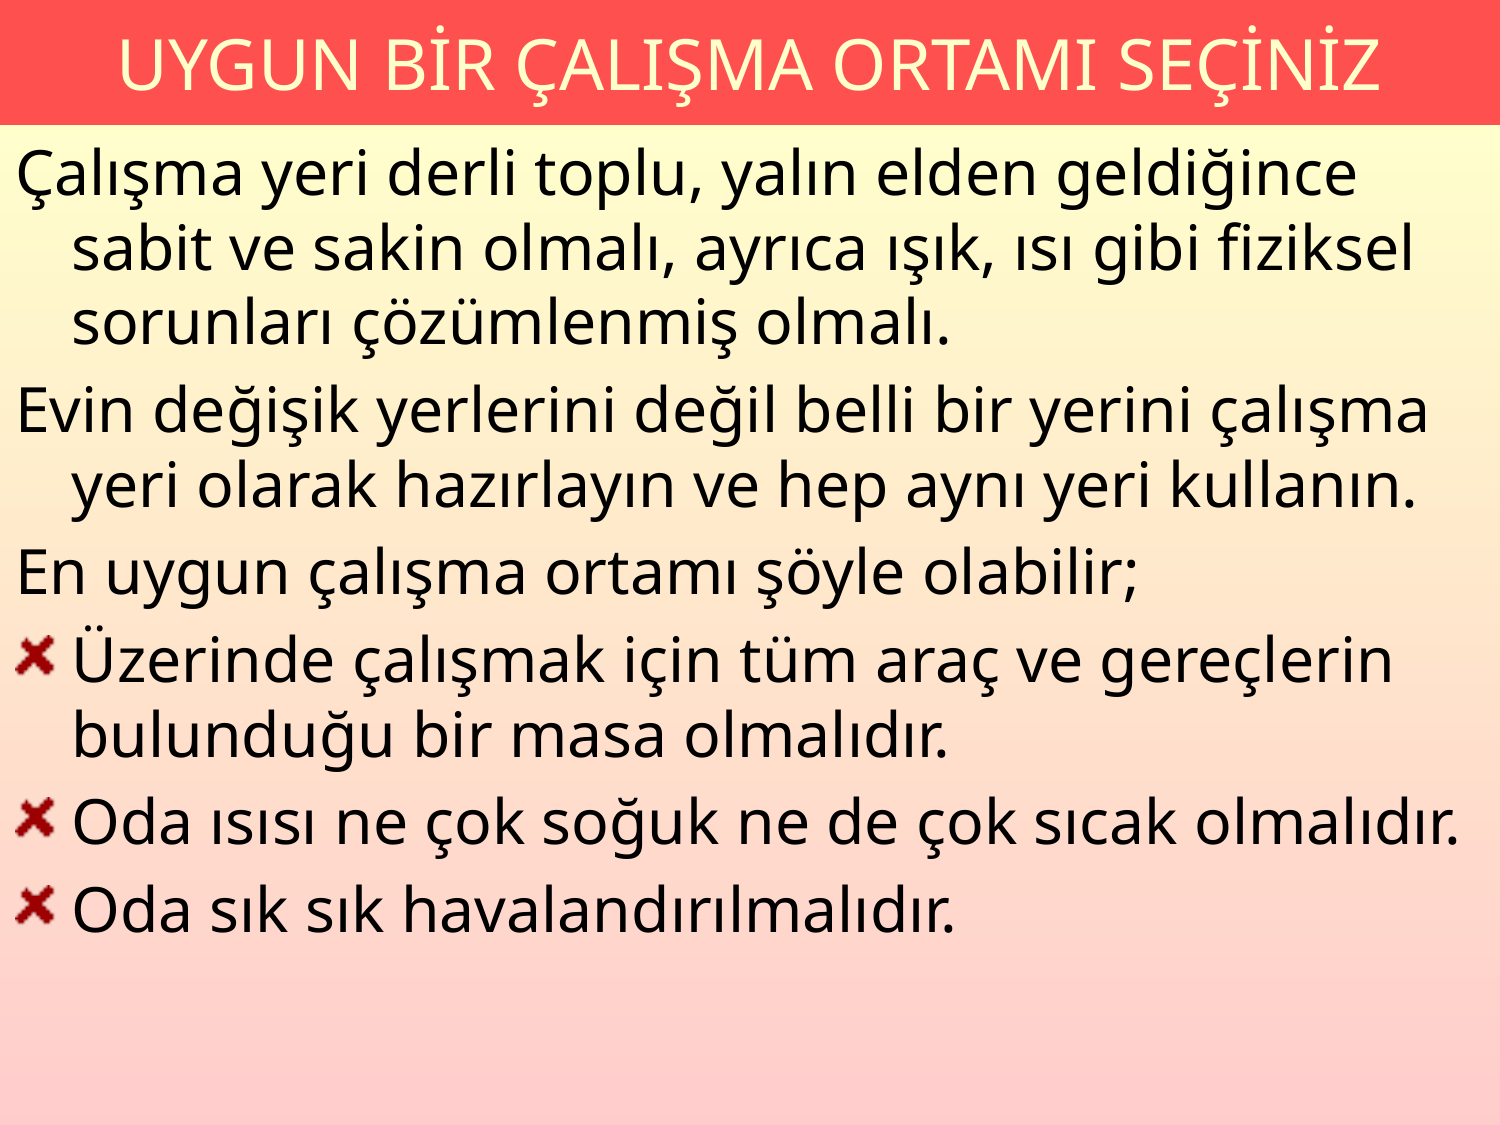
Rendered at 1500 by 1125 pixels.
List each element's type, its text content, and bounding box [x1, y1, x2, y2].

list Çalışma yeri derli toplu, yalın elden geldiğince sabit ve sakin olmalı, ayrıca ışık, ısı gibi fiziksel sorunları çözümlenmiş olmalı. Evin değişik yerlerini değil belli bir yerini çalışma yeri olarak hazırlayın ve hep aynı yeri kullanın. En uygun çalışma ortamı şöyle olabilir; Üzerinde çalışmak için tüm araç ve gereçlerin bulunduğu bir masa olmalıdır. Oda ısısı ne çok soğuk ne de çok sıcak olmalıdır. Oda sık sık havalandırılmalıdır. [0, 125, 1500, 1125]
picture [15, 885, 59, 929]
picture [15, 635, 59, 680]
picture [15, 797, 59, 842]
title UYGUN BİR ÇALIŞMA ORTAMI SEÇİNİZ [0, 0, 1500, 125]
